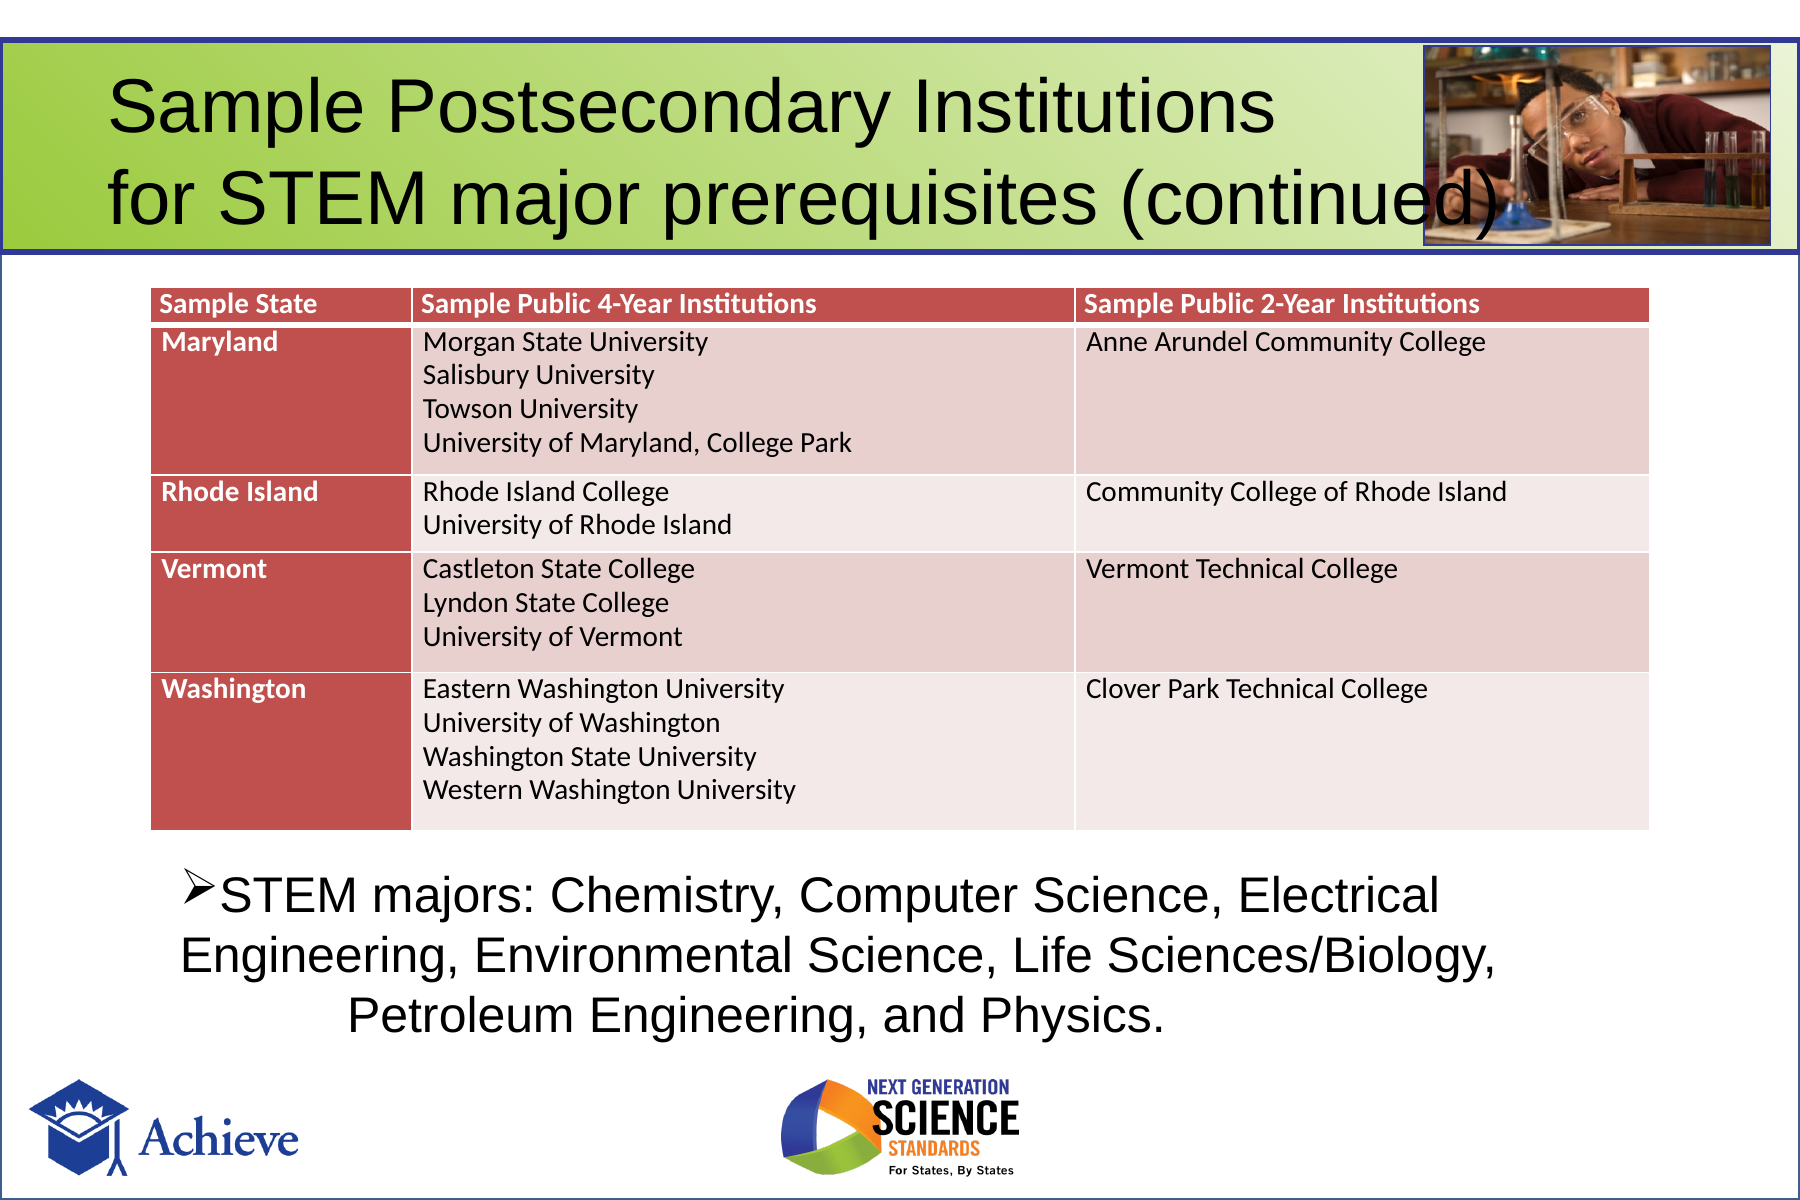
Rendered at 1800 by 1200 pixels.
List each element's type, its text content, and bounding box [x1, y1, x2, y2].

table_header Sample Public 2-Year Institutions [1076, 288, 1649, 322]
table_cell Rhode Island [151, 476, 411, 551]
title Sample Postsecondary Institutions for STEM major prerequisites (continued) [89, 47, 1711, 249]
table_cell Washington [151, 673, 411, 830]
table_cell Morgan State University Salisbury University Towson University University of Maryland, College Park [413, 328, 1074, 474]
table_cell Vermont Technical College [1076, 553, 1649, 672]
table_cell Rhode Island College University of Rhode Island [413, 476, 1074, 551]
table_cell Clover Park Technical College [1076, 673, 1649, 830]
picture [781, 1079, 1019, 1177]
table_cell Community College of Rhode Island [1076, 476, 1649, 551]
table_cell Maryland [151, 328, 411, 474]
table_header Sample Public 4-Year Institutions [413, 288, 1074, 322]
table_header Sample State [151, 288, 411, 322]
picture [1711, 47, 1770, 244]
table_cell Eastern Washington University University of Washington Washington State University Western Washington University [413, 673, 1074, 830]
table_cell Castleton State College Lyndon State College University of Vermont [413, 553, 1074, 672]
picture [24, 1079, 307, 1176]
table_cell Vermont [151, 553, 411, 672]
table_cell Anne Arundel Community College [1076, 328, 1649, 474]
text_box STEM majors: Chemistry, Computer Science, Electrical Engineering, Environmental Science, Life Sciences/Biology, Petroleum Engineering, and Physics. [164, 854, 1653, 1050]
